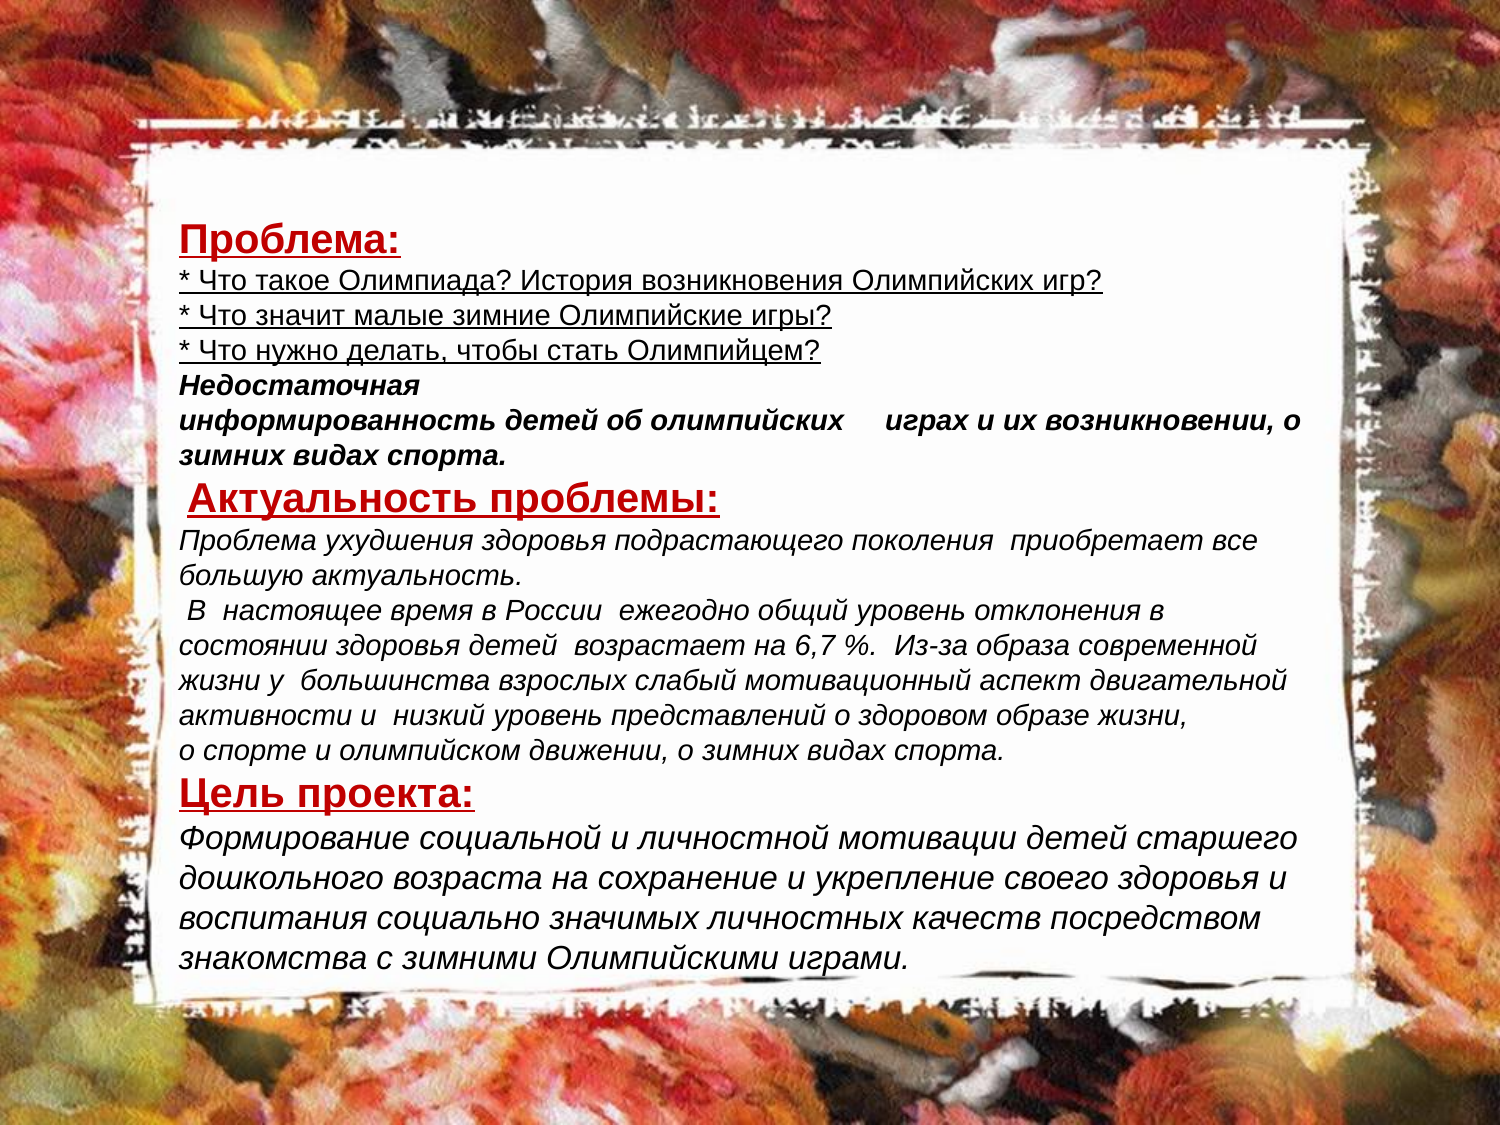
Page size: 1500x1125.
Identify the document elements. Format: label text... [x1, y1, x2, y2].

picture [0, 0, 1500, 1125]
text_box Проблема: * Что такое Олимпиада? История возникновения Олимпийских игр? * Что значит малые зимние Олимпийские игры? * Что нужно делать, чтобы стать Олимпийцем? Недостаточная информированность детей об олимпийских играх и их возникновении, о зимних видах спорта. Актуальность проблемы: Проблема ухудшения здоровья подрастающего поколения приобретает все большую актуальность. В настоящее время в России ежегодно общий уровень отклонения в состоянии здоровья детей возрастает на 6,7 %. Из-за образа современной жизни у большинства взрослых слабый мотивационный аспект двигательной активности и низкий уровень представлений о здоровом образе жизни, о спорте и олимпийском движении, о зимних видах спорта. Цель проекта: Формирование социальной и личностной мотивации детей старшего дошкольного возраста на сохранение и укрепление своего здоровья и воспитания социально значимых личностных качеств посредством знакомства с зимними Олимпийскими играми. [164, 204, 1325, 1051]
